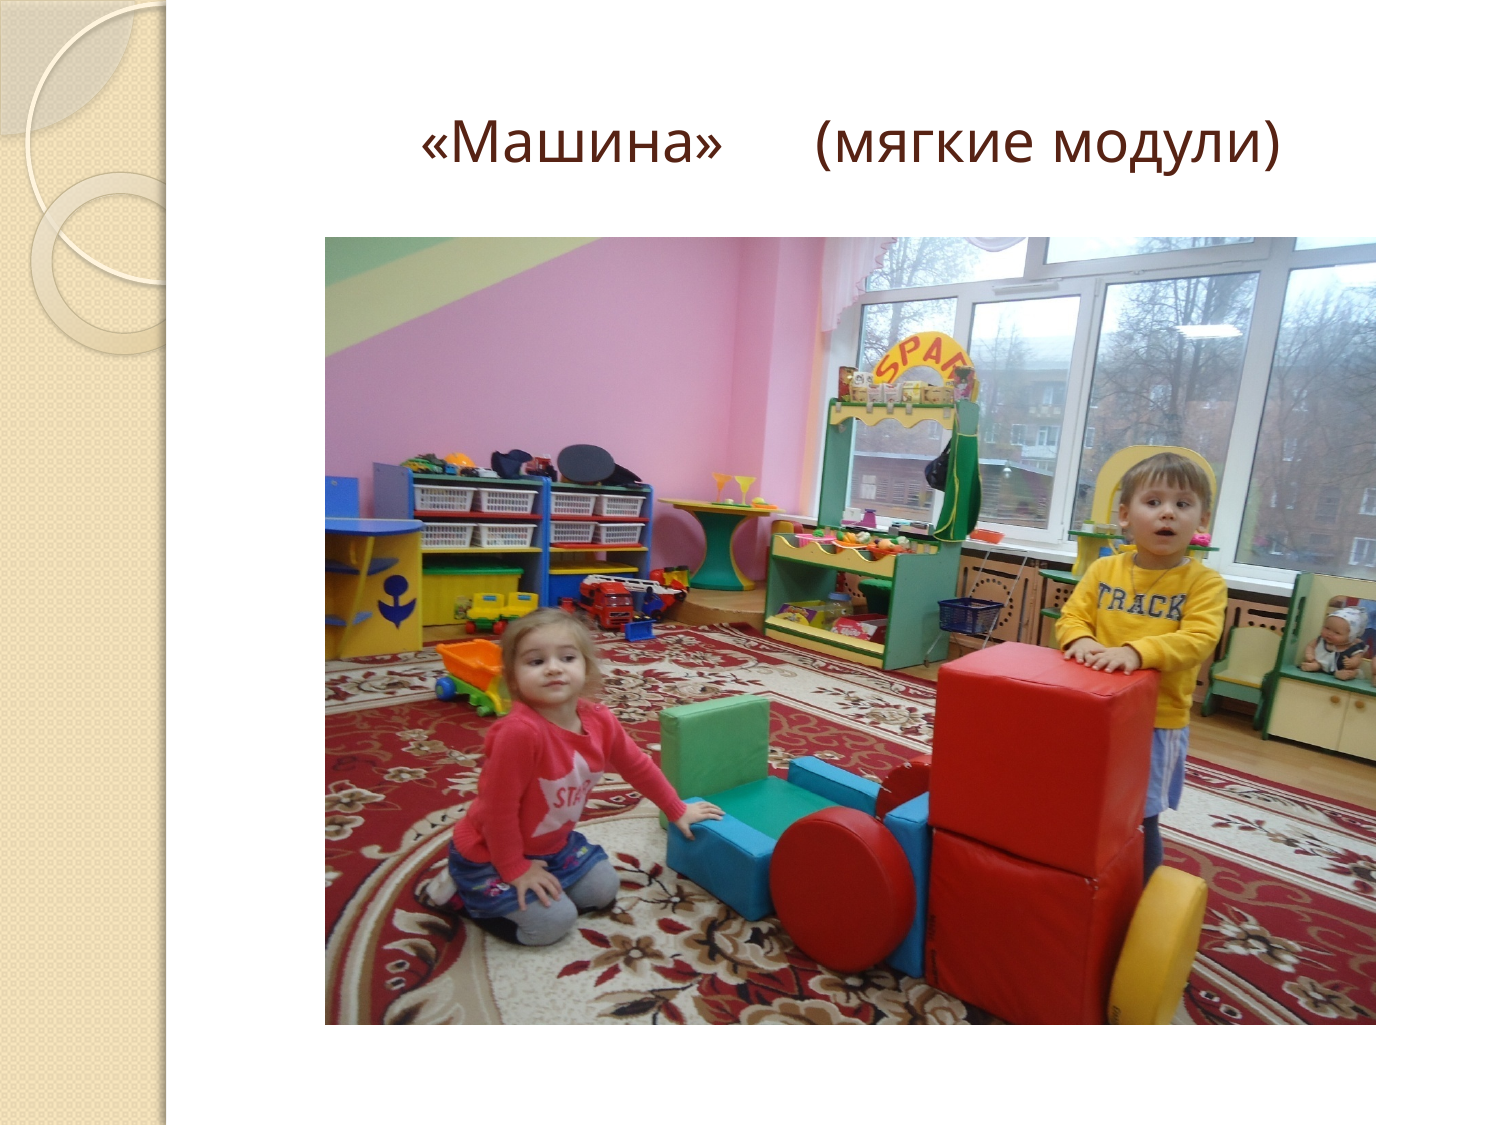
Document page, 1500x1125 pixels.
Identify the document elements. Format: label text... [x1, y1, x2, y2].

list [325, 237, 1376, 1026]
title «Машина» (мягкие модули) [235, 45, 1466, 233]
